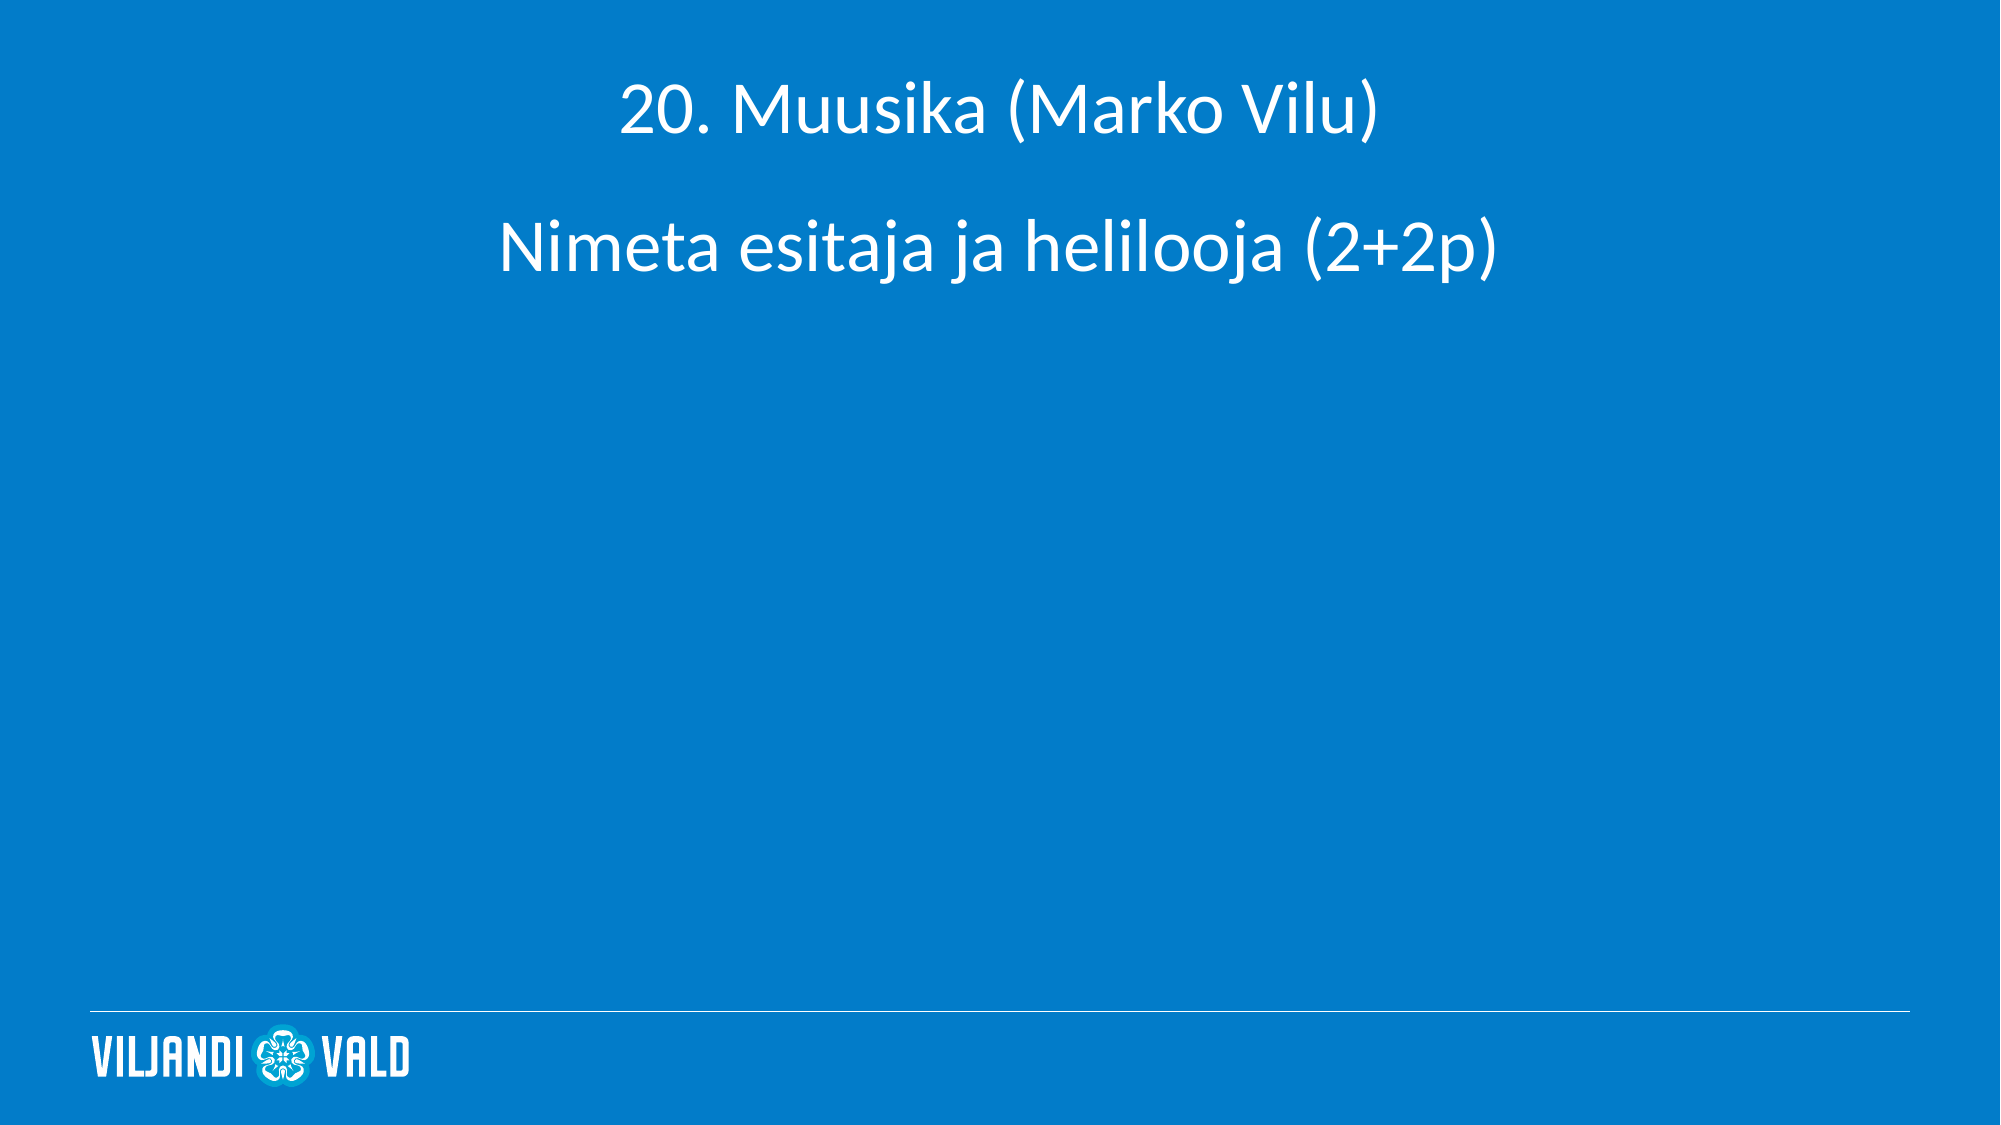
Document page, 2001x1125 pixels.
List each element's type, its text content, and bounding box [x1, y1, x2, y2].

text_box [90, 1022, 410, 1089]
list Nimeta esitaja ja helilooja (2+2p) [99, 186, 1900, 1005]
title 20. Muusika (Marko Vilu) [99, 45, 1900, 162]
